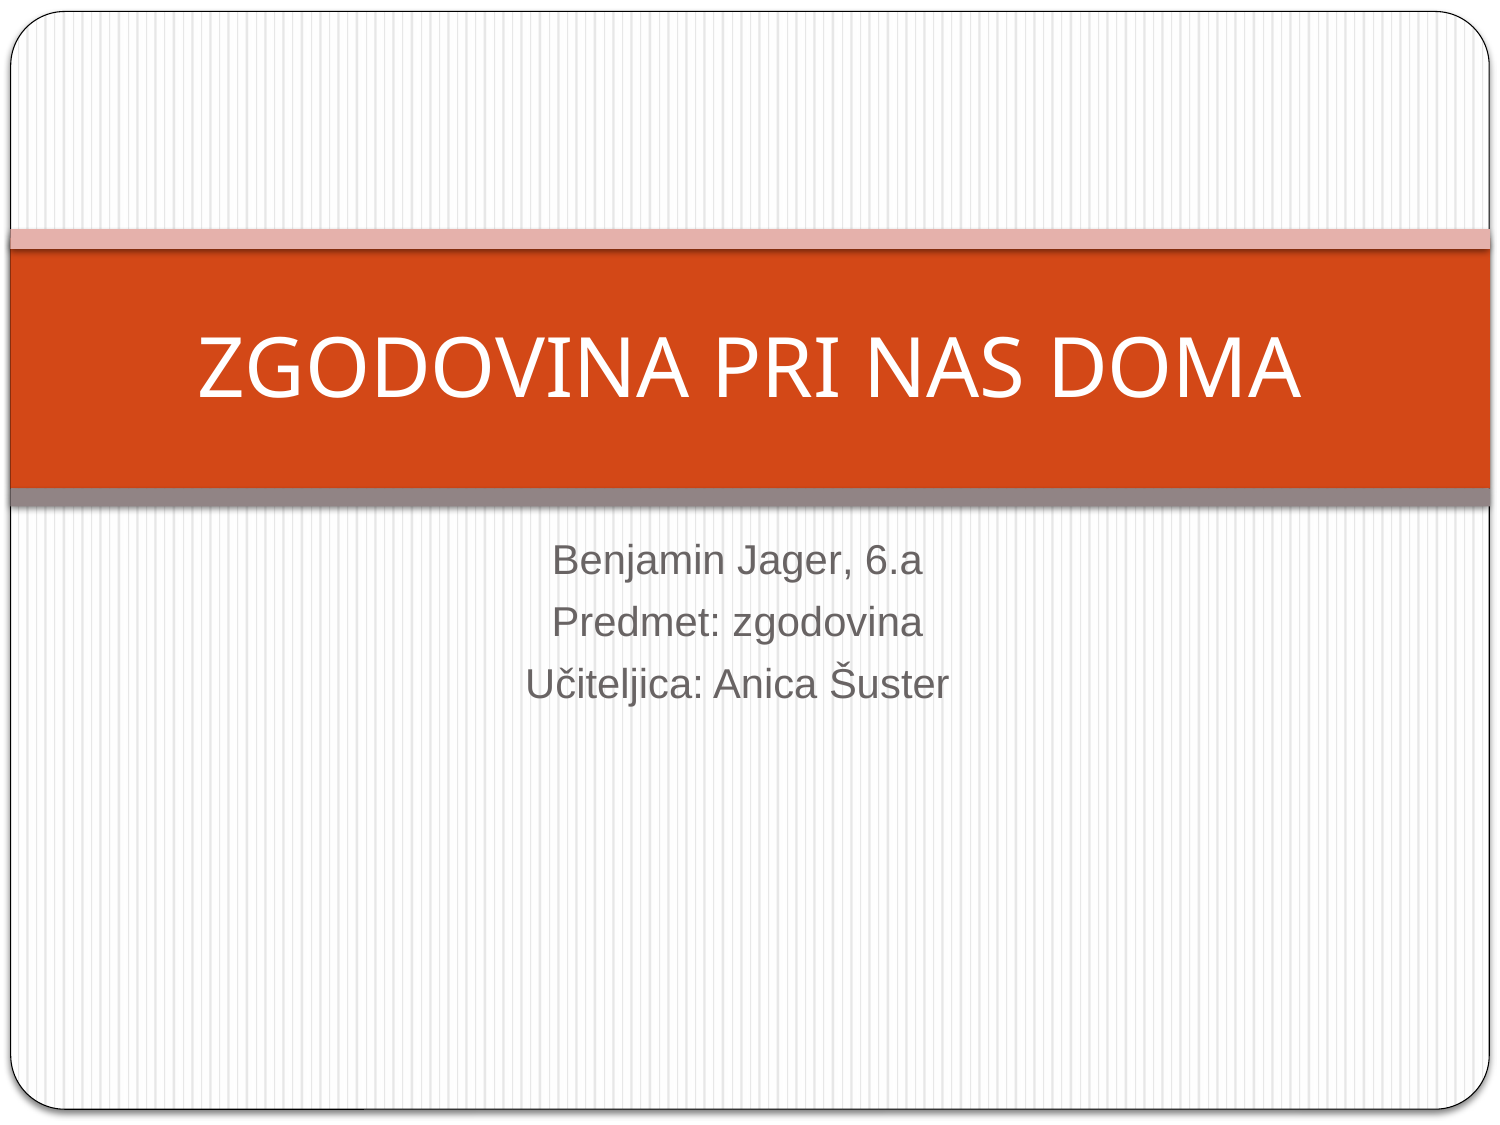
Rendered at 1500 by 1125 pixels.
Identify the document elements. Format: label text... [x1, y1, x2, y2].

subtitle Benjamin Jager, 6.a Predmet: zgodovina Učiteljica: Anica Šuster [212, 525, 1263, 941]
title ZGODOVINA PRI NAS DOMA [75, 247, 1425, 489]
